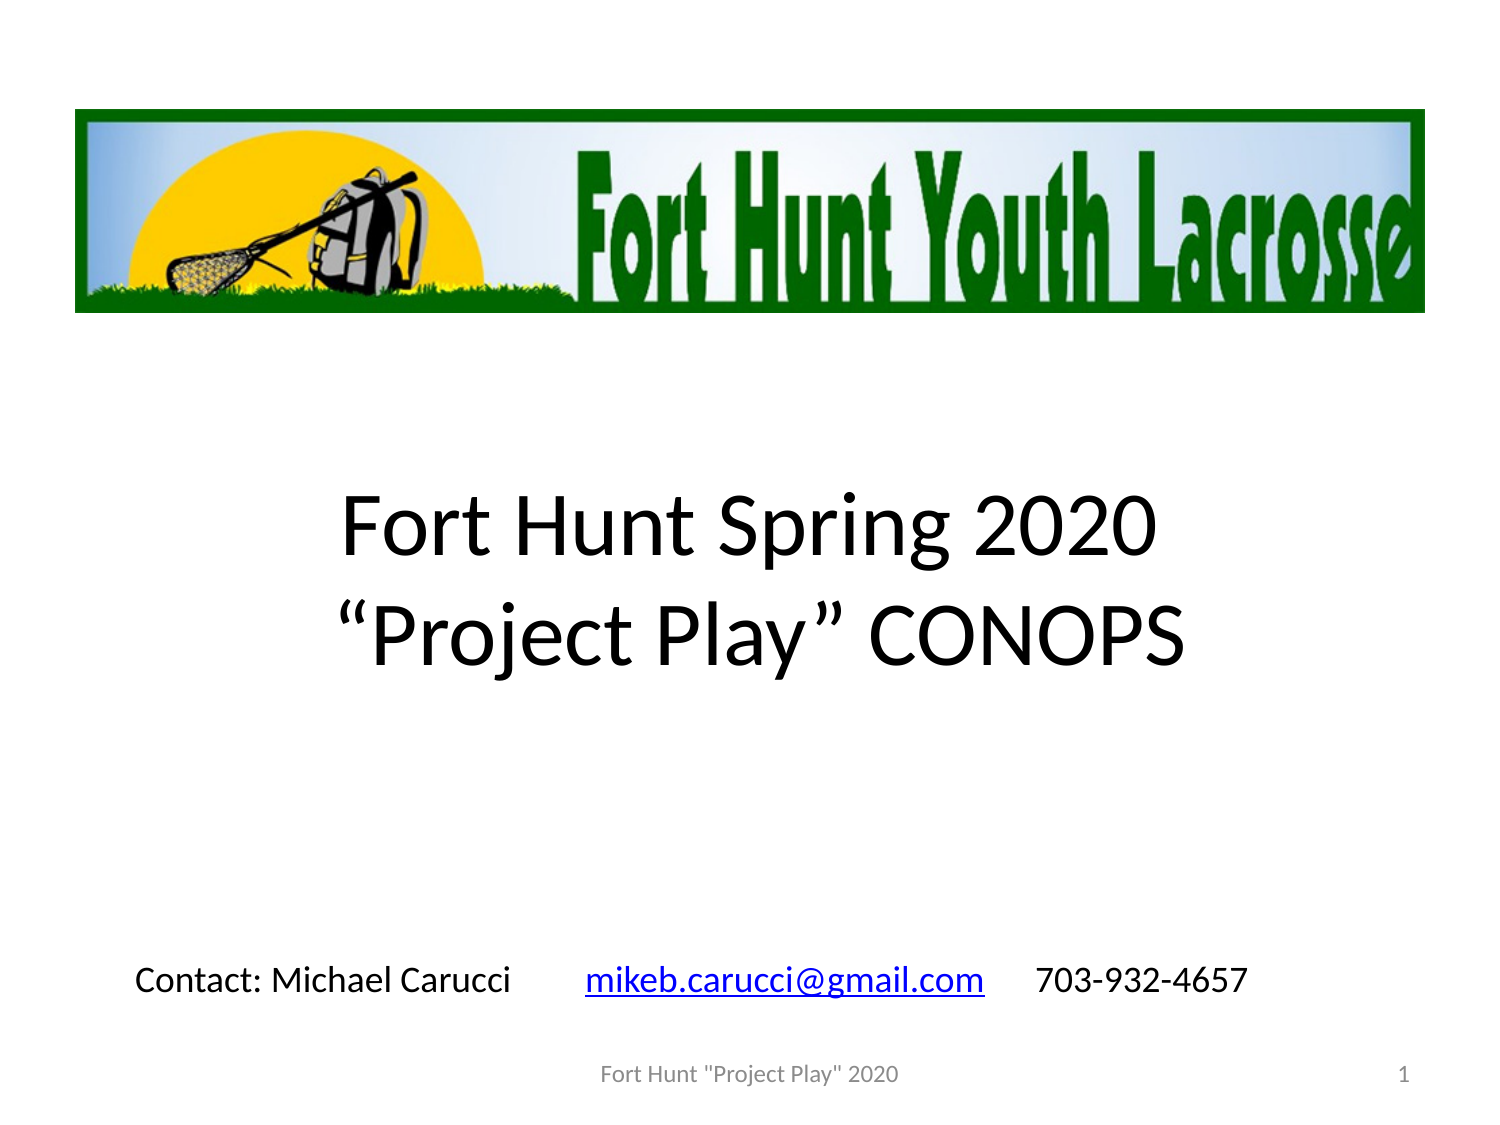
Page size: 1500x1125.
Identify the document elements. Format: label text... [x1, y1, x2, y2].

text_box Contact: Michael Carucci mikeb.carucci@gmail.com 703-932-4657 [120, 947, 1400, 1008]
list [74, 109, 1426, 313]
footer Fort Hunt "Project Play" 2020 [512, 1042, 988, 1103]
slide_number 1 [1074, 1042, 1425, 1103]
text_box Fort Hunt Spring 2020 “Project Play” CONOPS [74, 456, 1425, 692]
